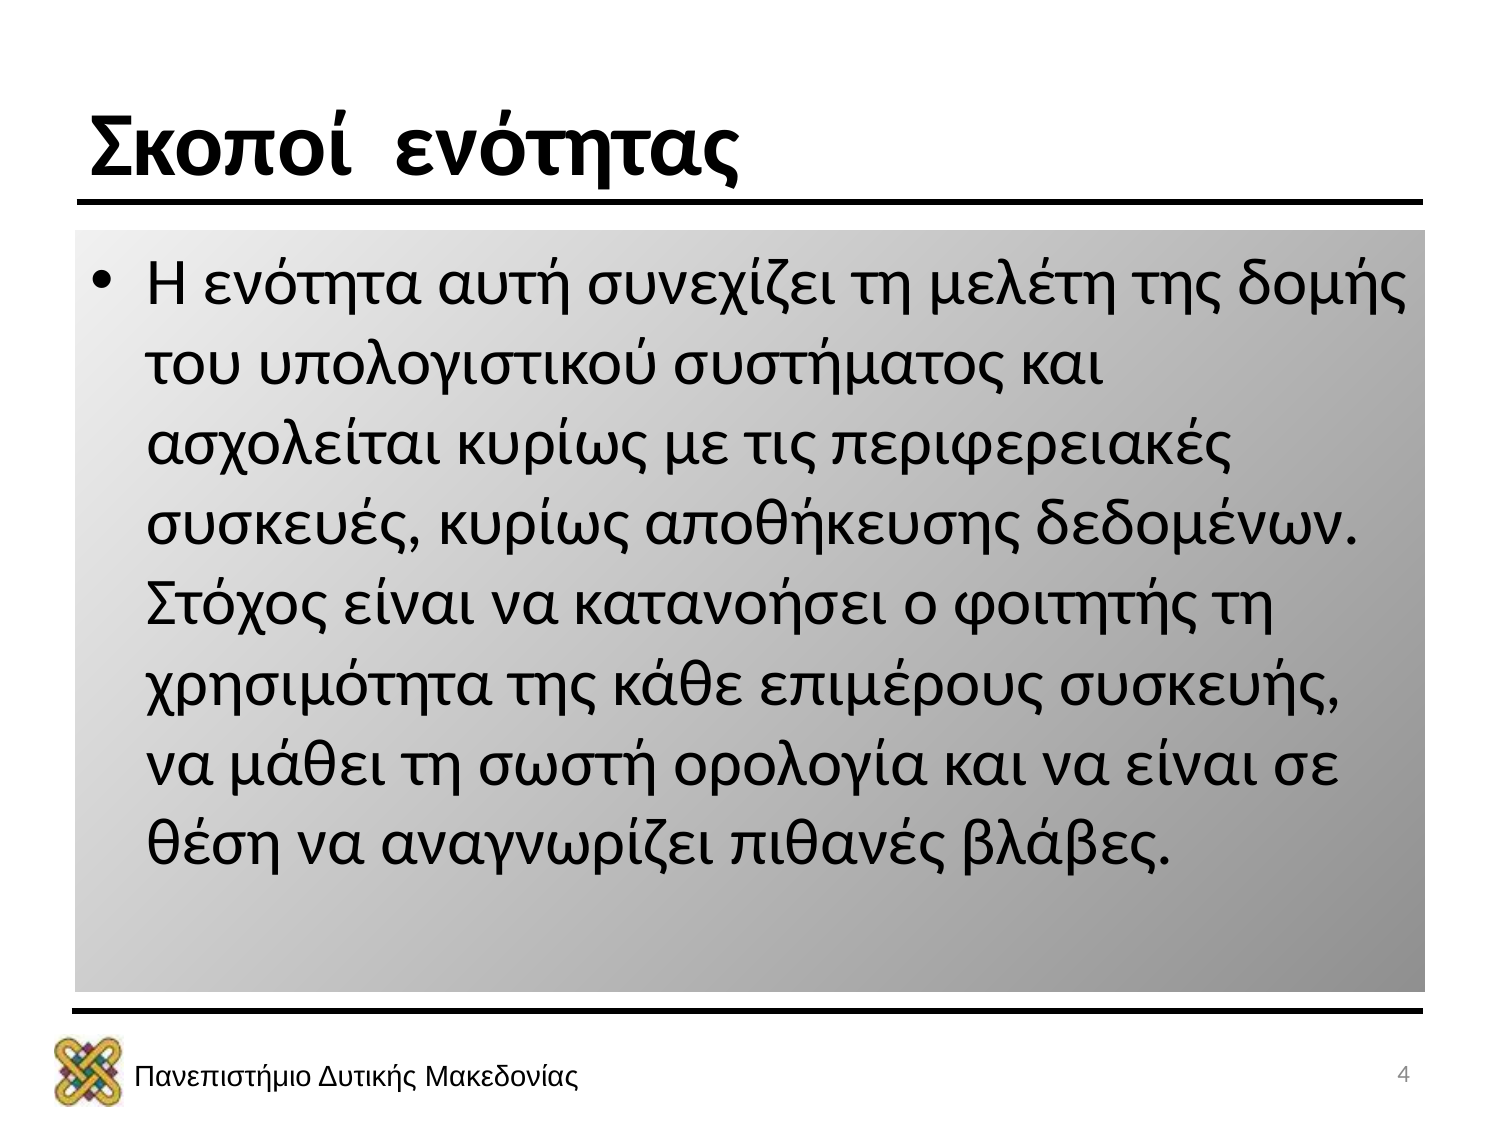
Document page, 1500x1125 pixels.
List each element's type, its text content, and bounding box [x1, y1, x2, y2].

list Η ενότητα αυτή συνεχίζει τη μελέτη της δομής του υπολογιστικού συστήματος και ασχολείται κυρίως με τις περιφερειακές συσκευές, κυρίως αποθήκευσης δεδομένων. Στόχος είναι να κατανοήσει ο φοιτητής τη χρησιμότητα της κάθε επιμέρους συσκευής, να μάθει τη σωστή ορολογία και να είναι σε θέση να αναγνωρίζει πιθανές βλάβες. [75, 230, 1425, 992]
picture [54, 1034, 124, 1107]
slide_number 4 [1074, 1042, 1425, 1103]
title Σκοποί ενότητας [75, 45, 1425, 230]
